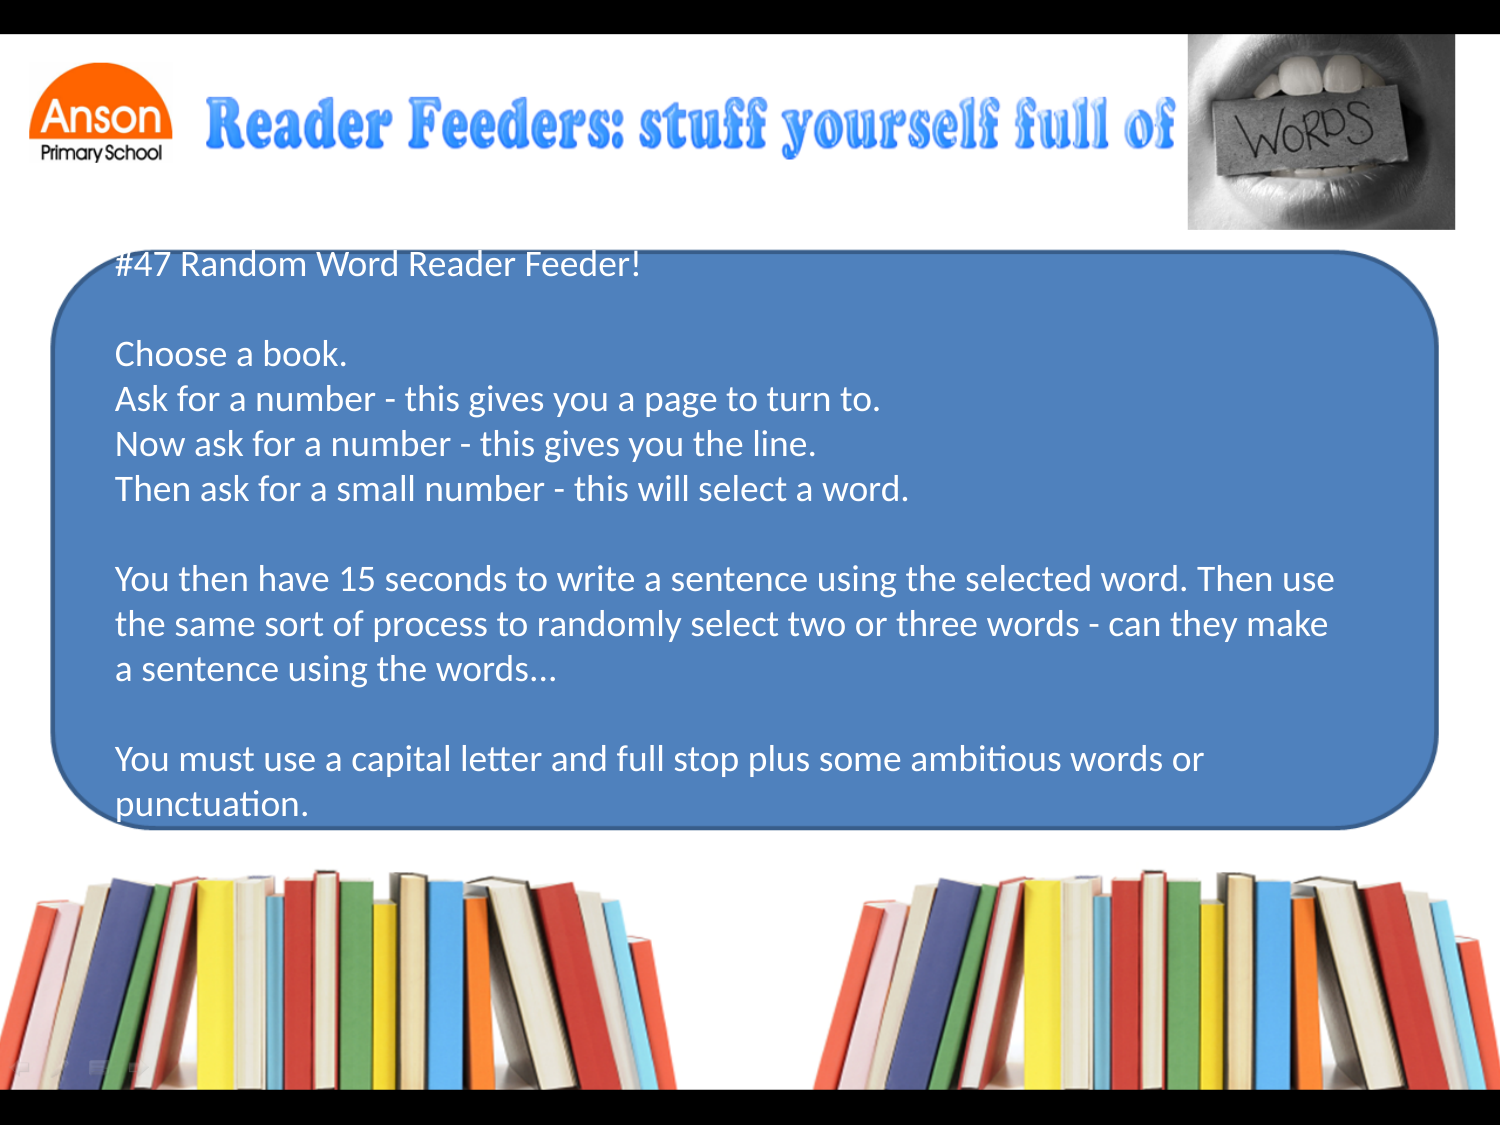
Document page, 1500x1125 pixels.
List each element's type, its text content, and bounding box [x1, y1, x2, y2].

text_box #47 Random Word Reader Feeder! Choose a book. Ask for a number - this gives you a page to turn to. Now ask for a number - this gives you the line. Then ask for a small number - this will select a word. You then have 15 seconds to write a sentence using the selected word. Then use the same sort of process to randomly select two or three words - can they make a sentence using the words... You must use a capital letter and full stop plus some ambitious words or punctuation. [100, 231, 1353, 922]
picture [0, 0, 1500, 1125]
